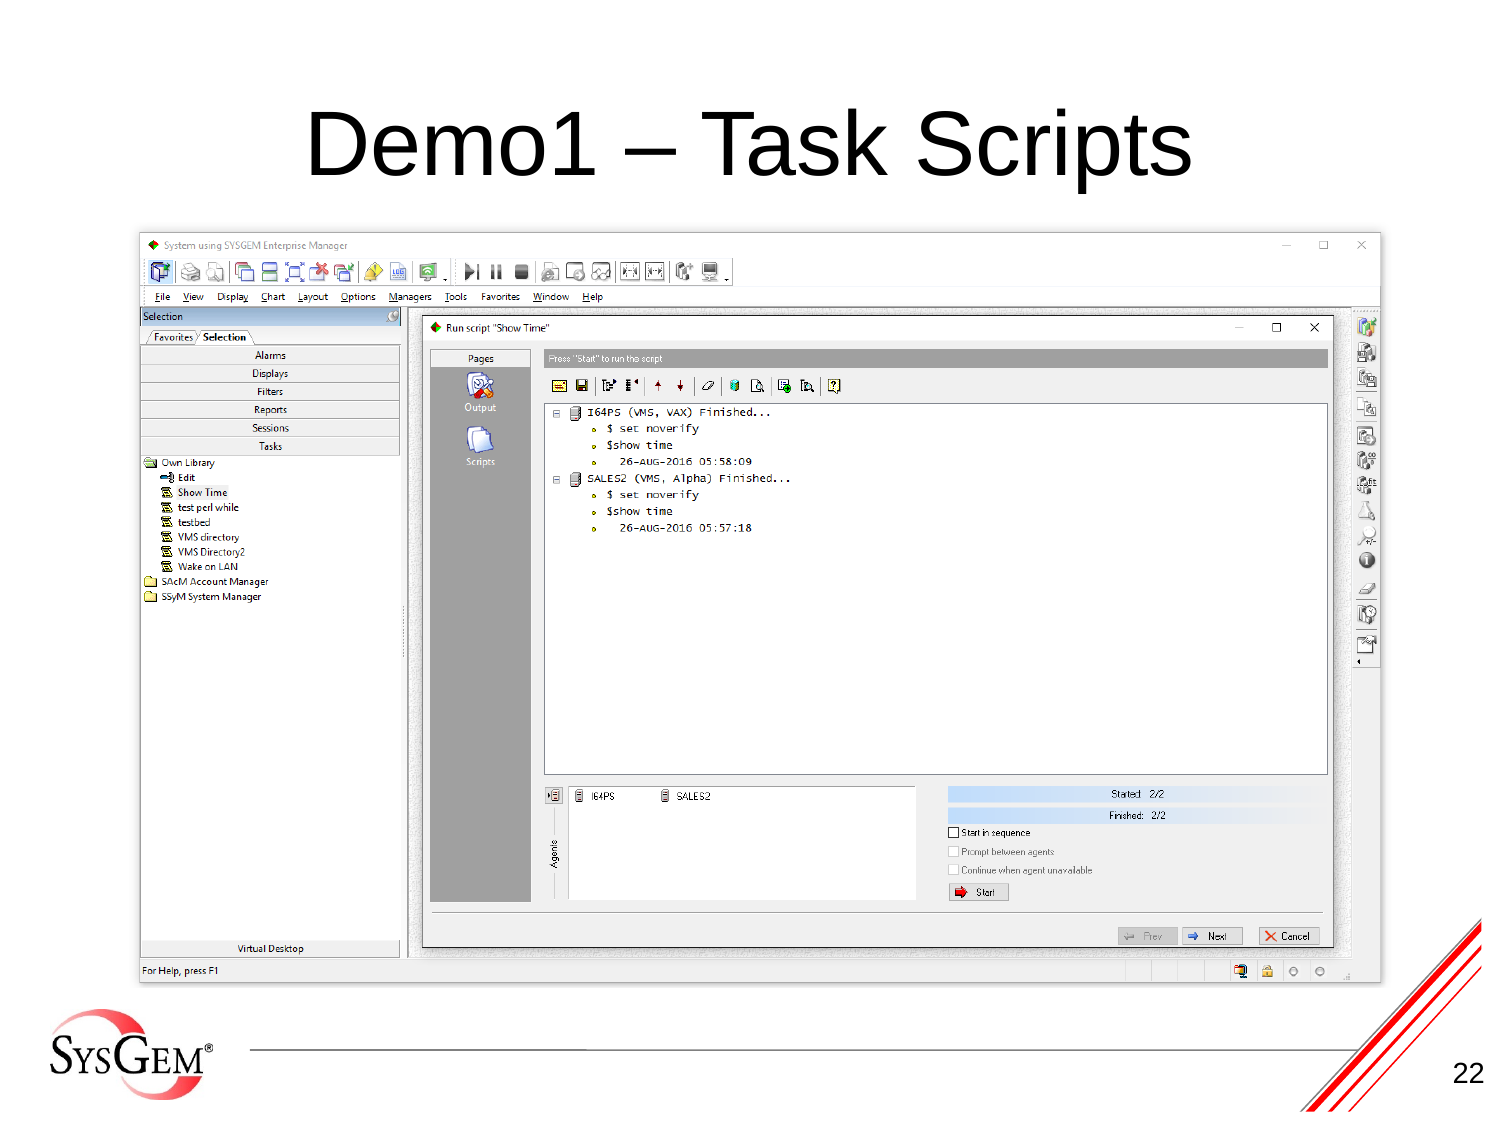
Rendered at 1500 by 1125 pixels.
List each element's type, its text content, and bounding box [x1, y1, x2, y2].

picture [50, 1009, 213, 1100]
slide_number 22 [1362, 1046, 1500, 1125]
picture [124, 222, 1395, 988]
title Demo1 – Task Scripts [75, 45, 1425, 233]
